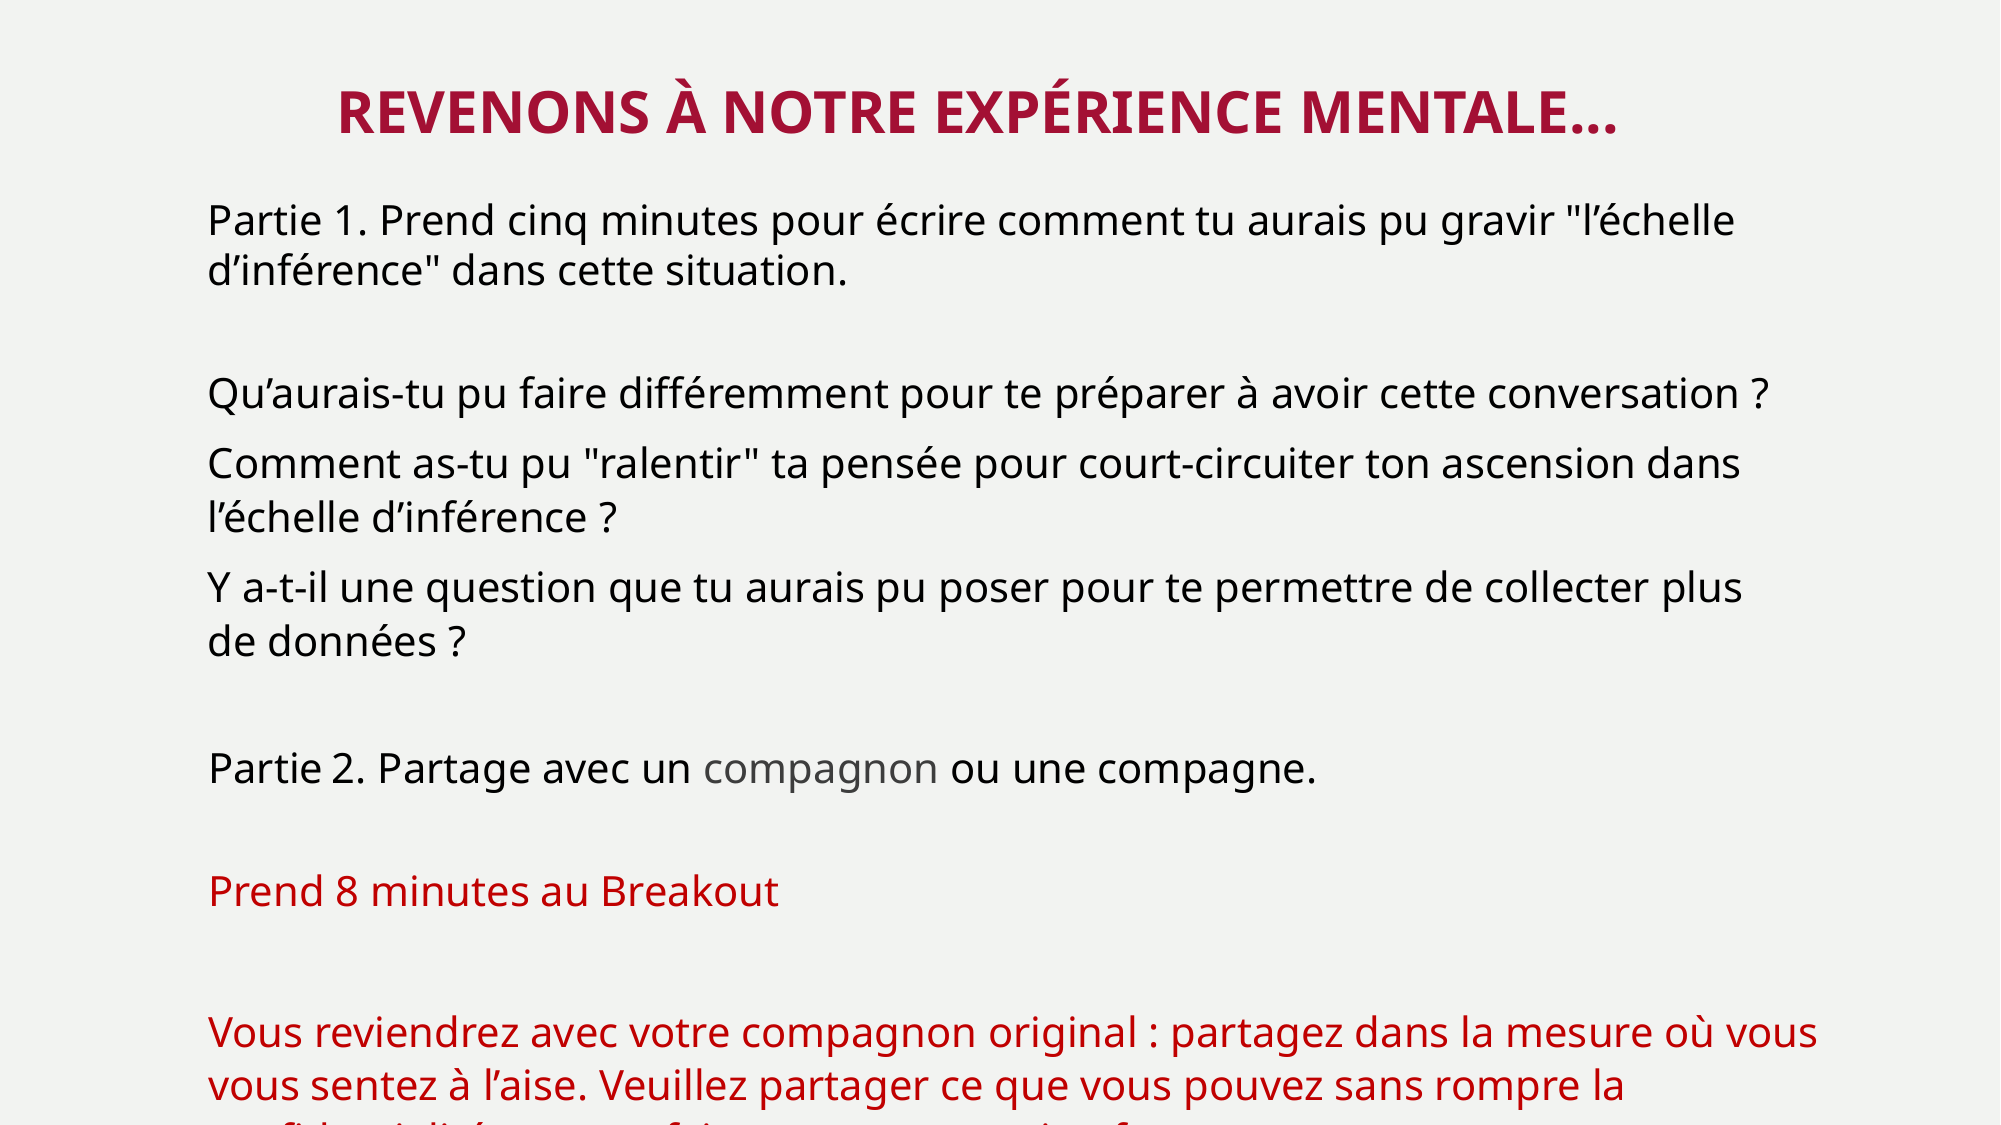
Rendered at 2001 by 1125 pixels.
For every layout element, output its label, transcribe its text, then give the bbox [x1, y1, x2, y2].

text_box Revenons à notre expérience mentale... [321, 32, 1678, 153]
text_box Partie 2. Partage avec un compagnon ou une compagne. Prend 8 minutes au Breakout Vous reviendrez avec votre compagnon original : partagez dans la mesure où vous vous sentez à l’aise. Veuillez partager ce que vous pouvez sans rompre la confidentialité pour en faire une conversation fructueuse [193, 734, 1891, 1125]
text_box Partie 1. Prend cinq minutes pour écrire comment tu aurais pu gravir "l’échelle d’inférence" dans cette situation. Qu’aurais-tu pu faire différemment pour te préparer à avoir cette conversation ? Comment as-tu pu "ralentir" ta pensée pour court-circuiter ton ascension dans l’échelle d’inférence ? Y a-t-il une question que tu aurais pu poser pour te permettre de collecter plus de données ? [193, 186, 1795, 729]
